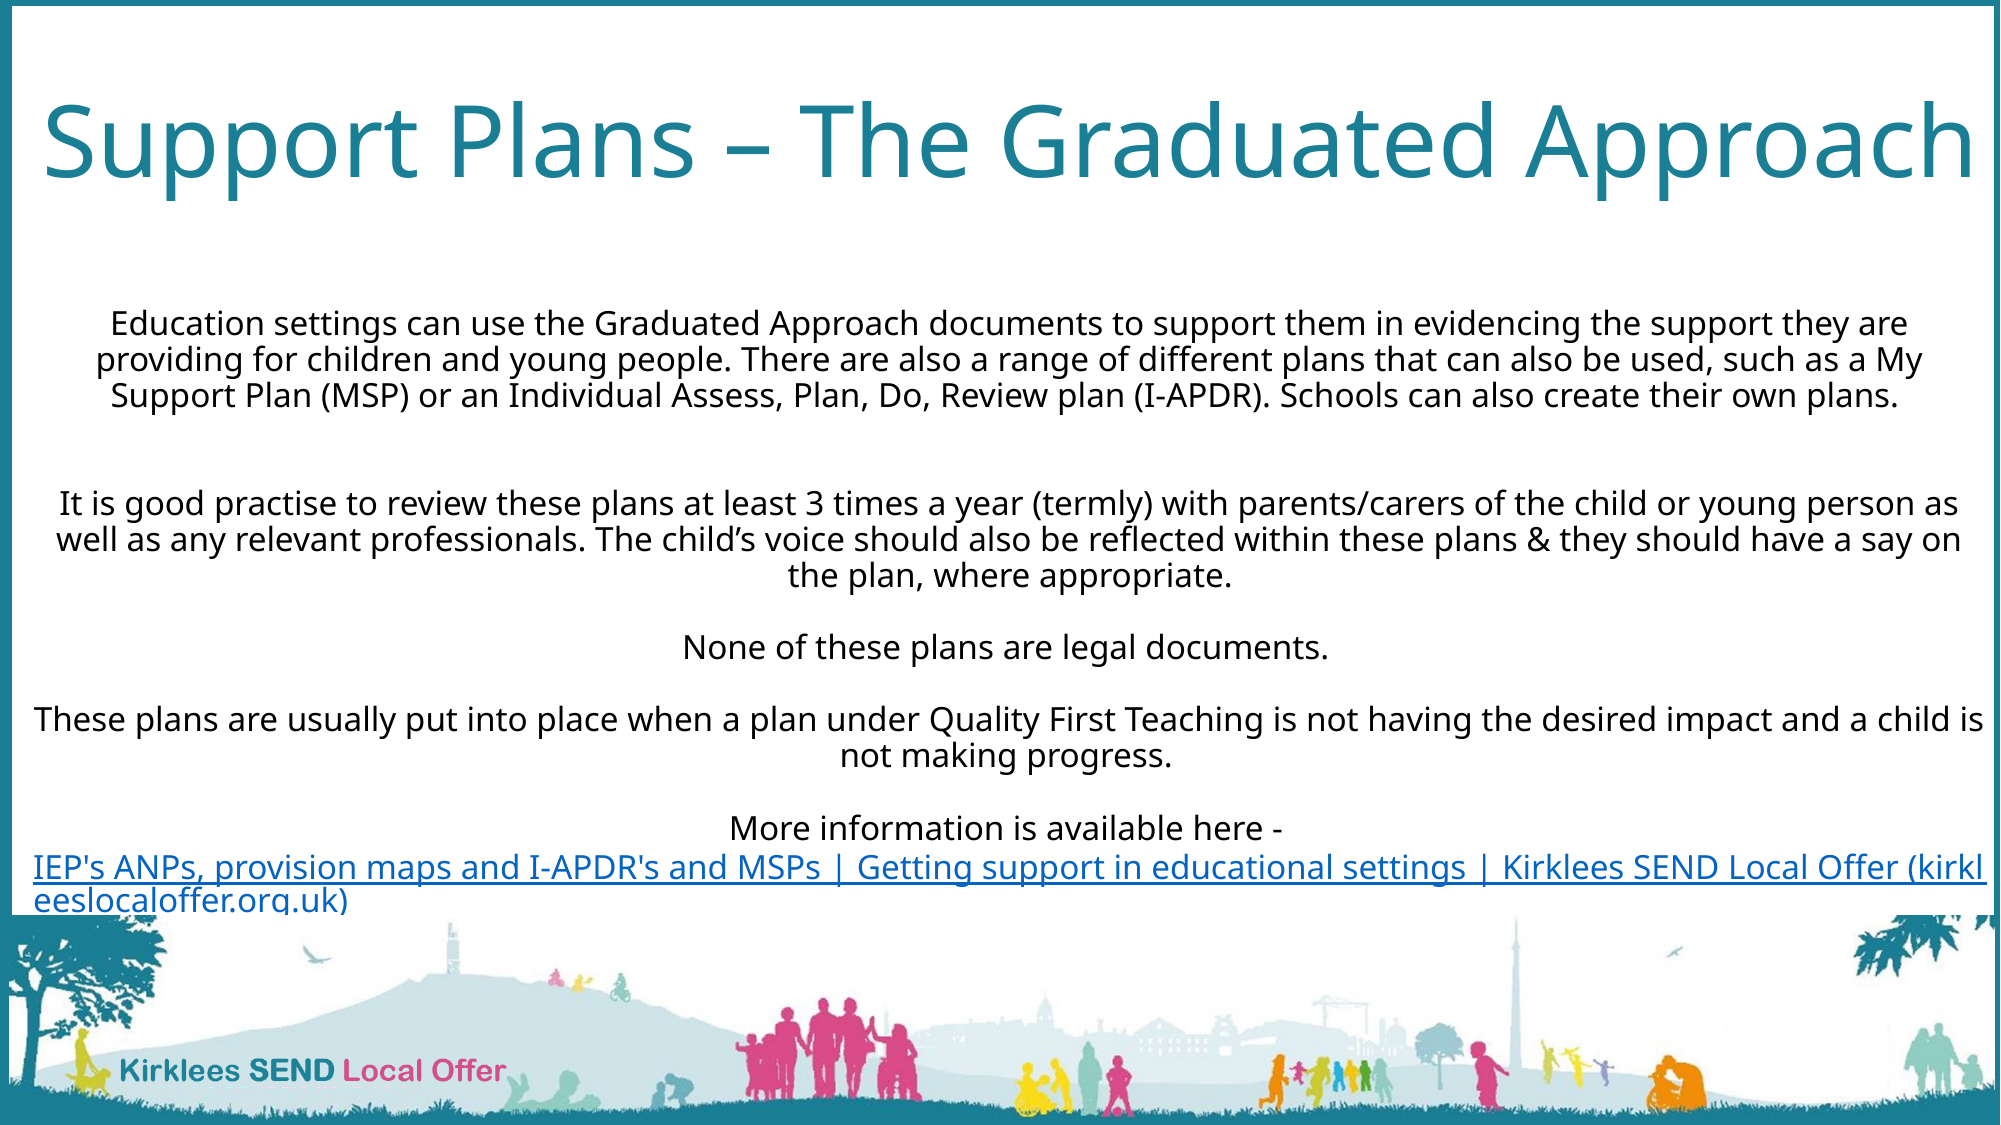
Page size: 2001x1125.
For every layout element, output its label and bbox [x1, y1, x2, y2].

picture [9, 915, 1995, 1121]
text_box [5, 0, 2000, 1125]
